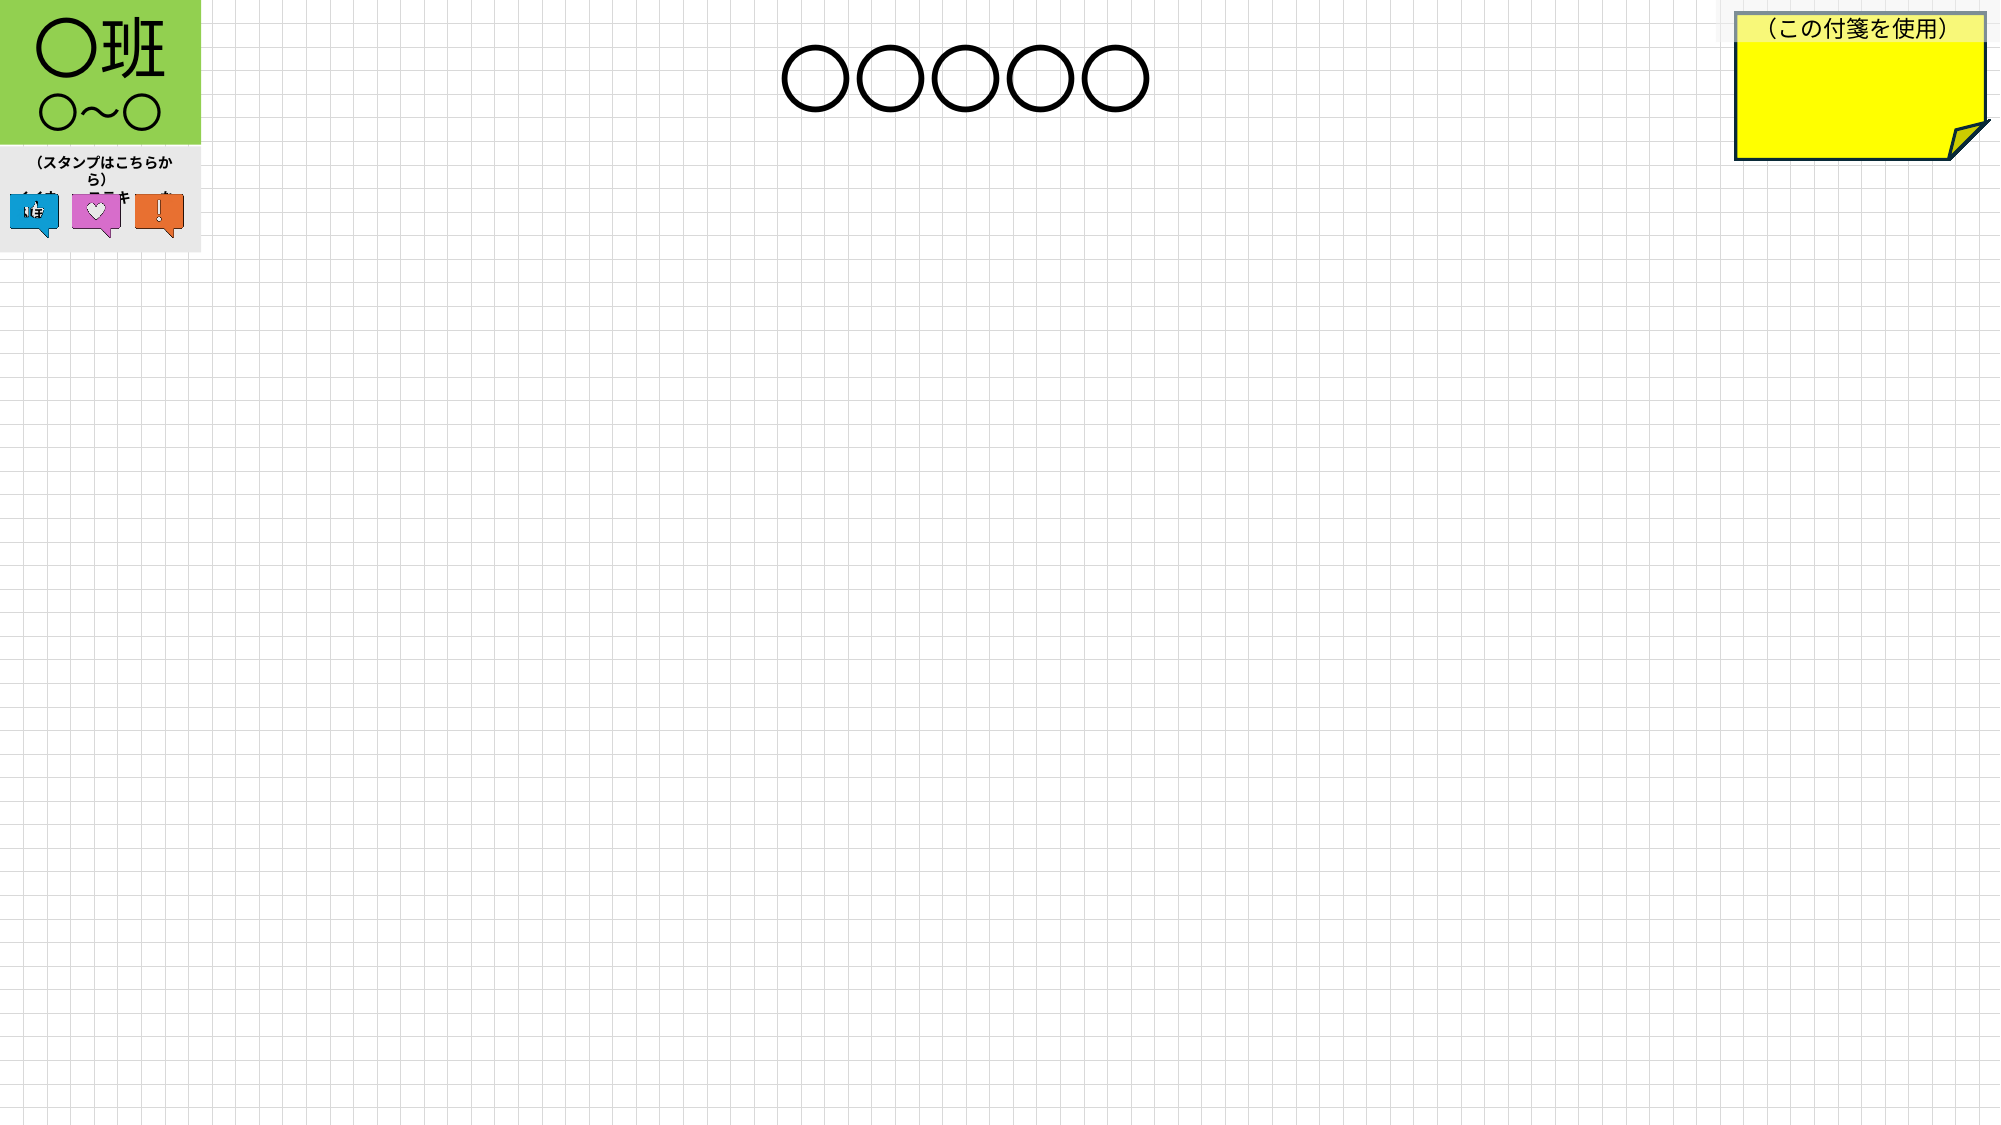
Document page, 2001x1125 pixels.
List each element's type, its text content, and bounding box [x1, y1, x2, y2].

text_box （この付箋を使用） [1714, 0, 2000, 44]
text_box [1734, 44, 1991, 161]
picture [0, 181, 193, 250]
text_box 〇〇〇〇〇 [216, 25, 1716, 131]
text_box 〇班 〇～〇 [0, 0, 202, 145]
text_box （スタンプはこちらから） イイネ ステキ なるほど [0, 145, 203, 254]
